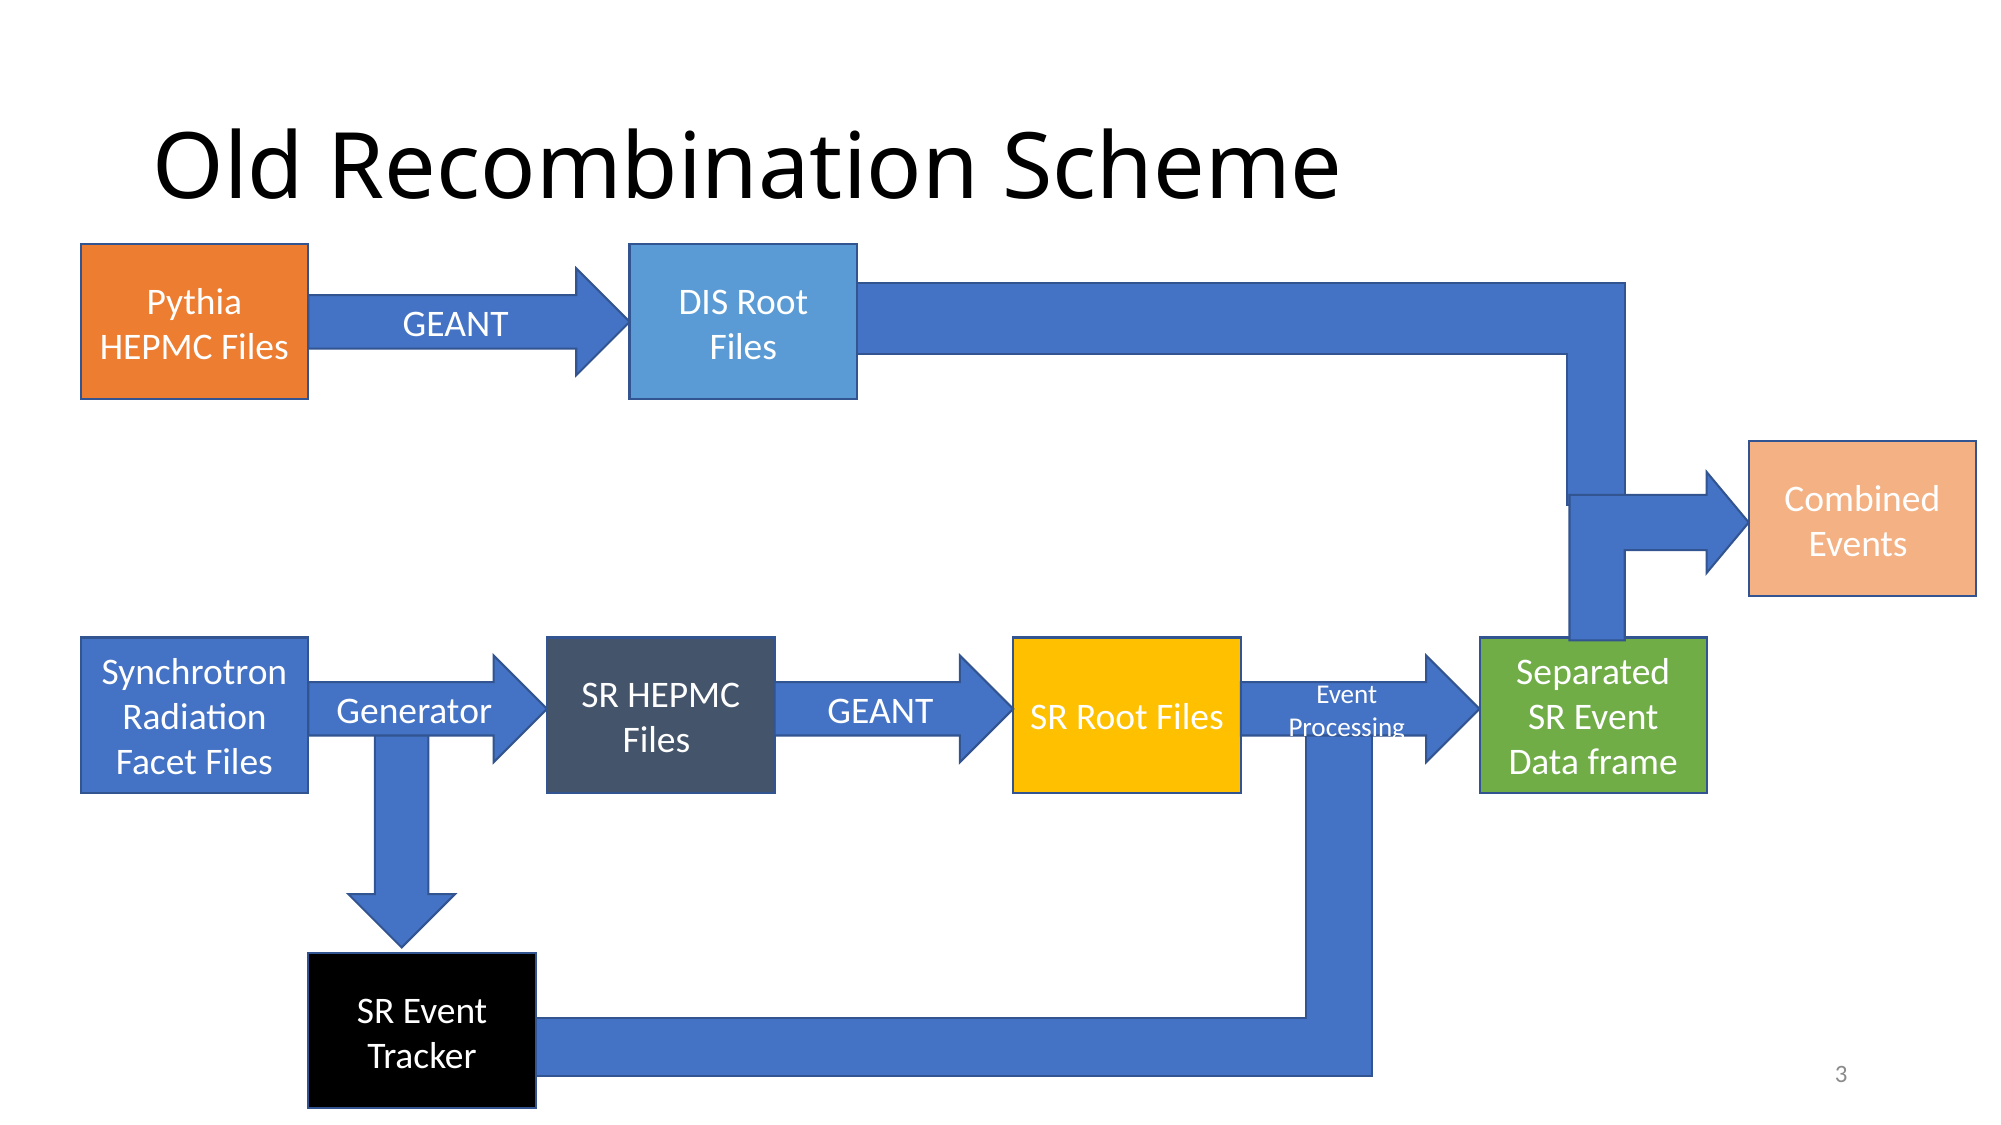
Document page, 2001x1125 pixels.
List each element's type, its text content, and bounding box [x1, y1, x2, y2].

text_box GEANT [773, 652, 1015, 765]
text_box Separated SR Event Data frame [1479, 636, 1708, 794]
text_box SR HEPMC Files [546, 636, 776, 794]
text_box GEANT [307, 265, 632, 378]
text_box [535, 737, 1373, 1077]
text_box Event Processing [1239, 652, 1481, 765]
text_box SR Event Tracker [307, 952, 537, 1109]
text_box SR Root Files [1012, 636, 1242, 794]
text_box Generator [307, 652, 549, 765]
text_box [345, 737, 458, 949]
text_box [856, 282, 1626, 506]
text_box Pythia HEPMC Files [80, 243, 309, 400]
slide_number 3 [1412, 1042, 1863, 1103]
text_box Combined Events [1748, 440, 1977, 597]
title Old Recombination Scheme [137, 59, 1863, 278]
text_box Synchrotron Radiation Facet Files [80, 636, 309, 794]
text_box DIS Root Files [628, 243, 858, 400]
text_box [1568, 469, 1751, 642]
